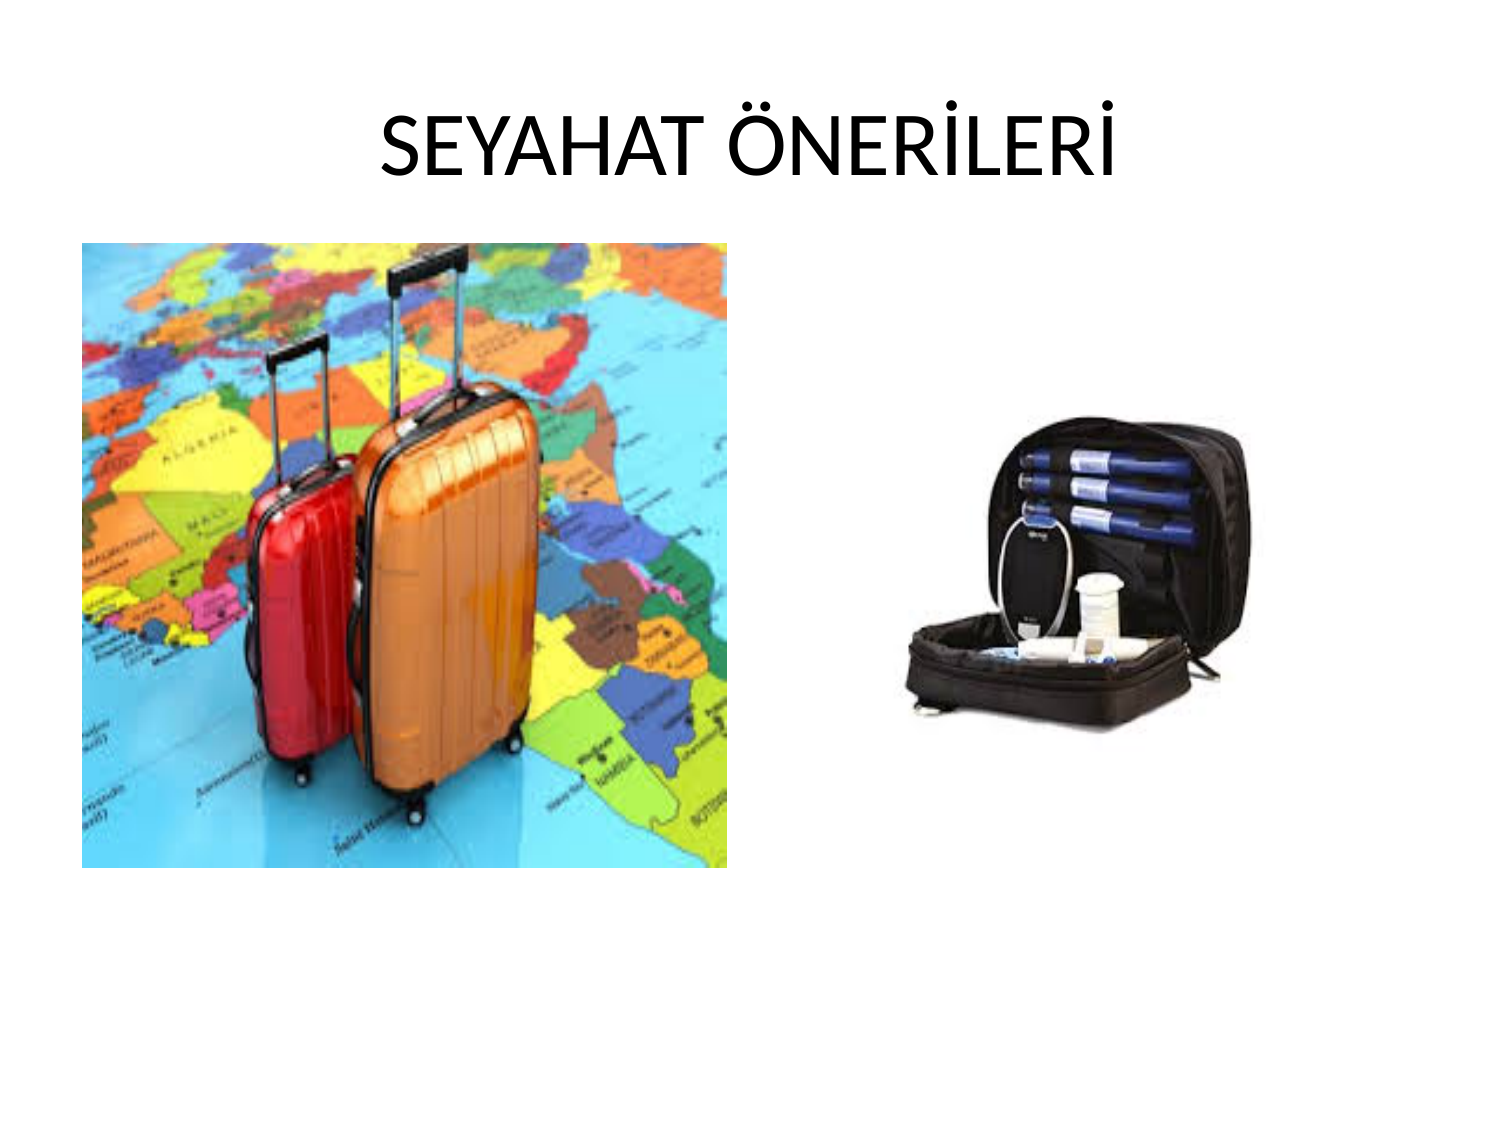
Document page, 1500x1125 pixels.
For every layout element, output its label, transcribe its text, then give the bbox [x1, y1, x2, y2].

picture [820, 362, 1337, 763]
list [81, 243, 727, 868]
title SEYAHAT ÖNERİLERİ [75, 45, 1425, 233]
